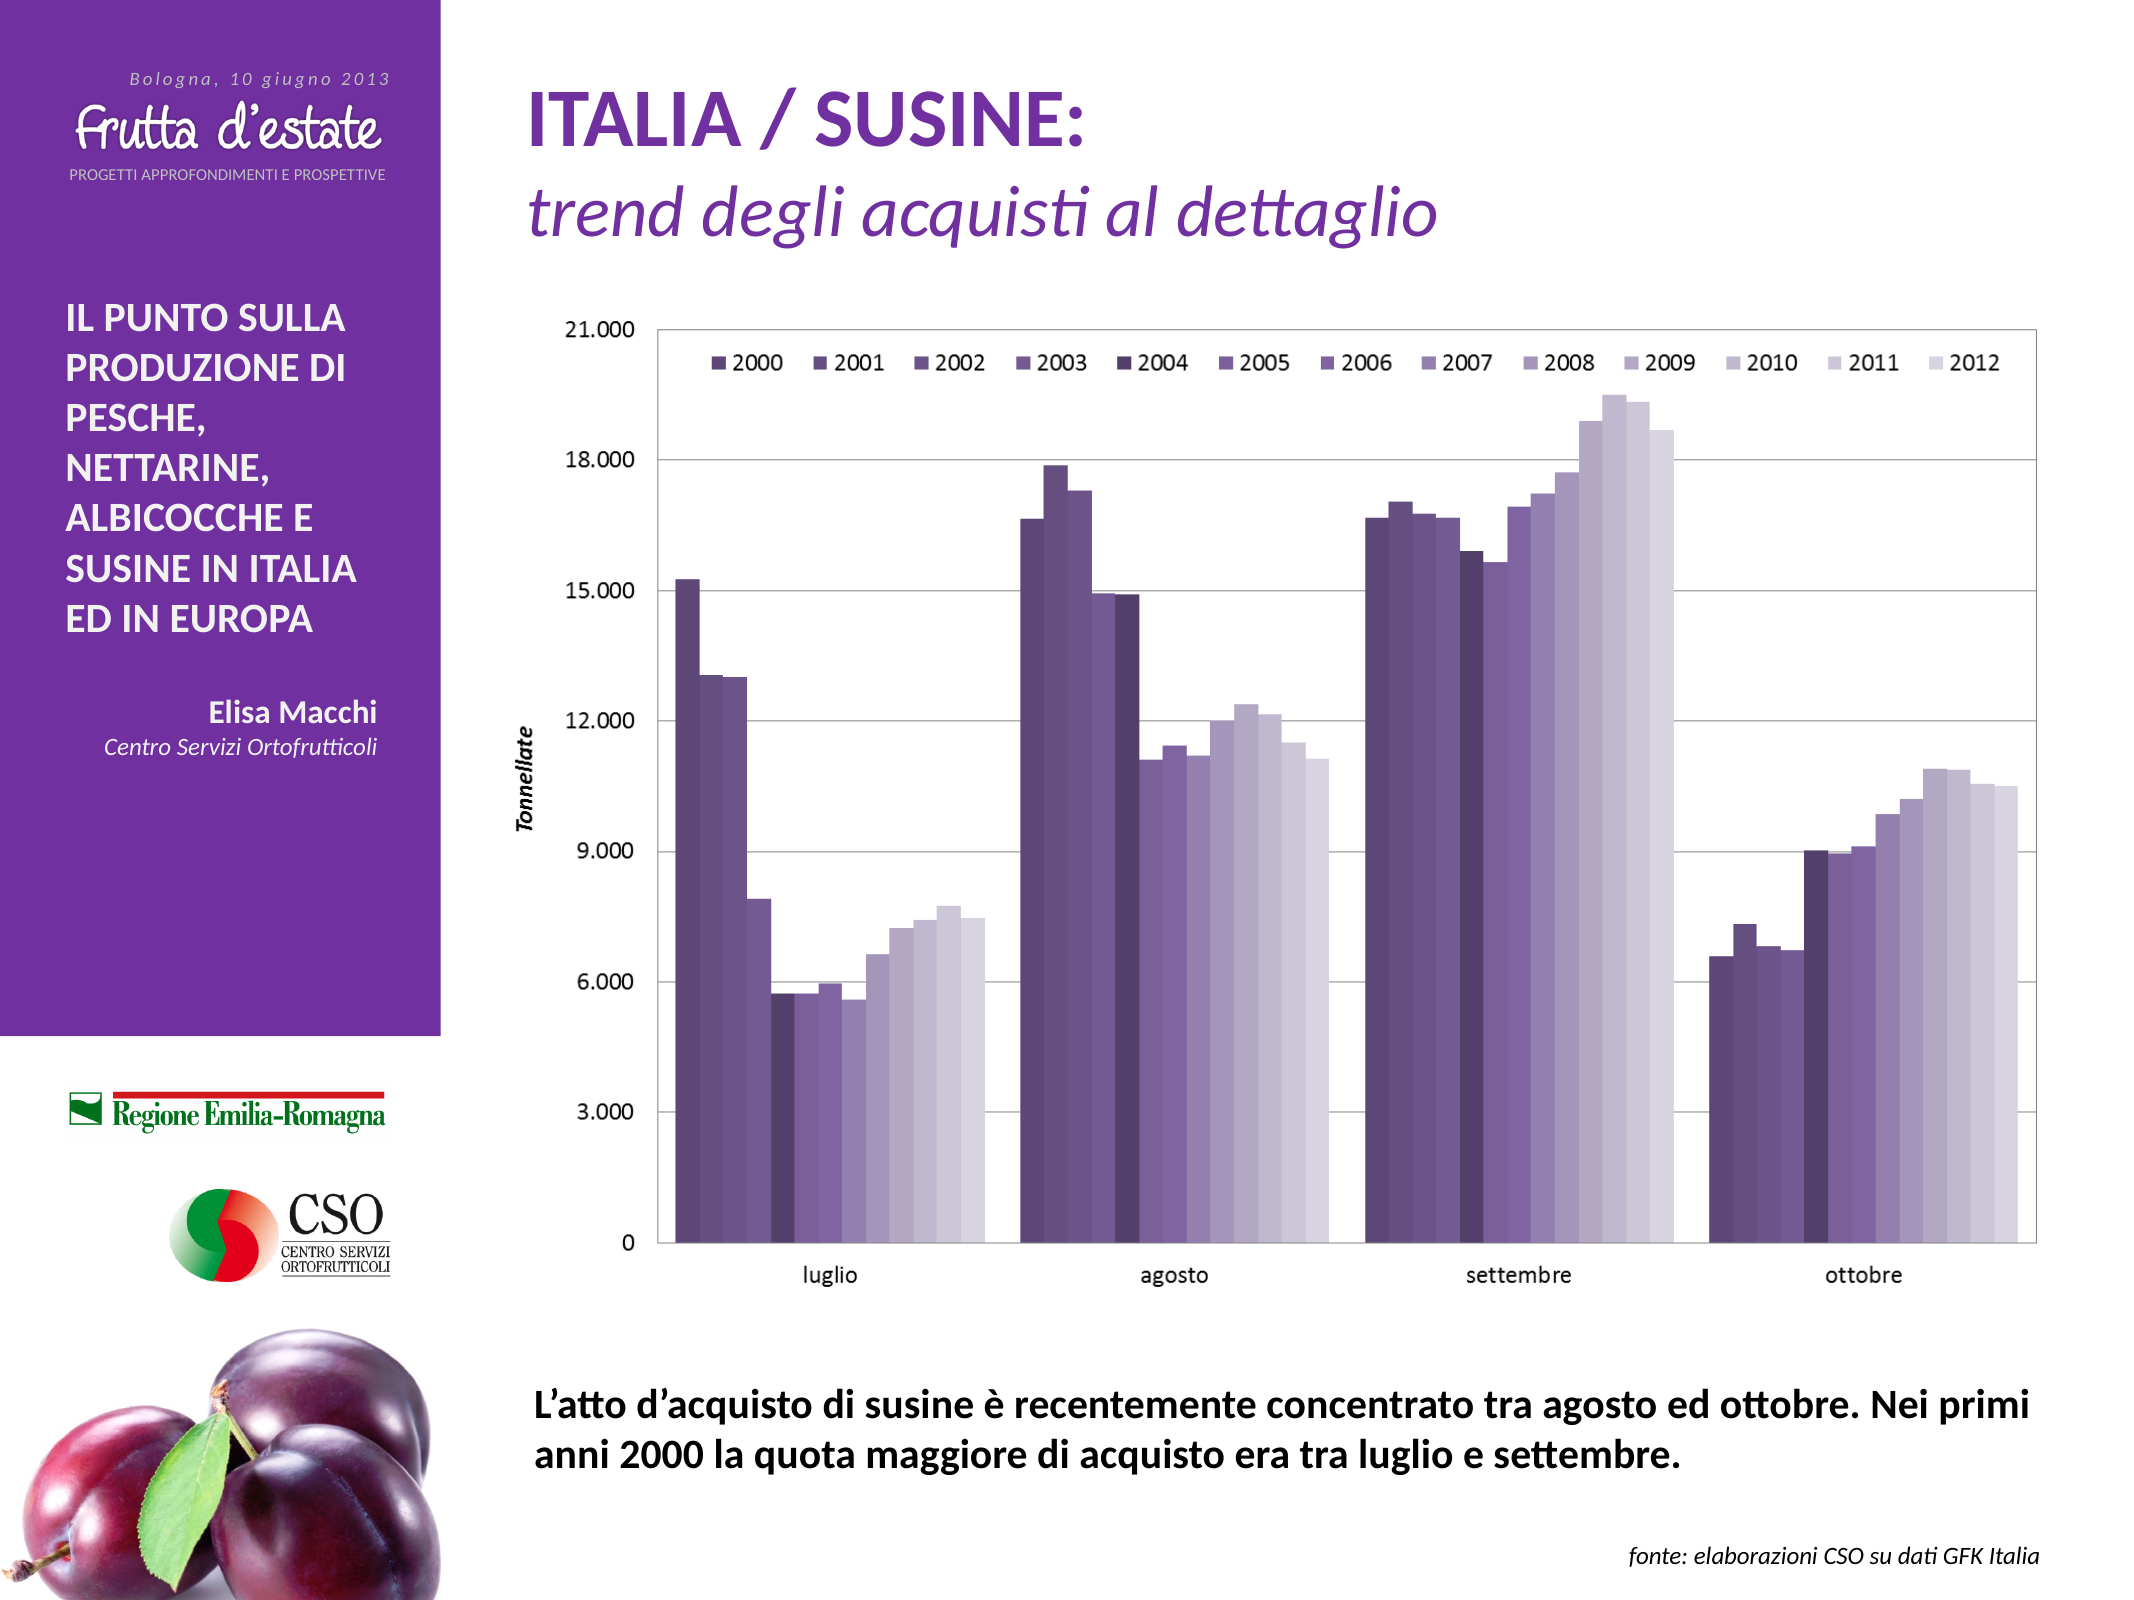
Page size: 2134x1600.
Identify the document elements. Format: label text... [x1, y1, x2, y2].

text_box ITALIA / SUSINE: trend degli acquisti al dettaglio [511, 55, 2036, 258]
text_box fonte: elaborazioni CSO su dati GFK Italia [1613, 1532, 2056, 1577]
picture [168, 1188, 393, 1283]
text_box [0, 214, 441, 1037]
text_box [0, 0, 441, 153]
picture [62, 1083, 393, 1143]
picture [505, 300, 2042, 1304]
text_box L’atto d’acquisto di susine è recentemente concentrato tra agosto ed ottobre. Nei primi anni 2000 la quota maggiore di acquisto era tra luglio e settembre. [519, 1368, 2059, 1484]
text_box IL PUNTO SULLA PRODUZIONE DI PESCHE, NETTARINE, ALBICOCCHE E SUSINE IN ITALIA ED IN EUROPA Elisa Macchi Centro Servizi Ortofrutticoli [50, 282, 393, 768]
text_box Bologna, 10 giugno 2013 [74, 55, 404, 108]
text_box PROGETTI APPROFONDIMENTI E PROSPETTIVE [0, 153, 511, 214]
picture [66, 98, 389, 155]
picture [0, 1328, 441, 1600]
